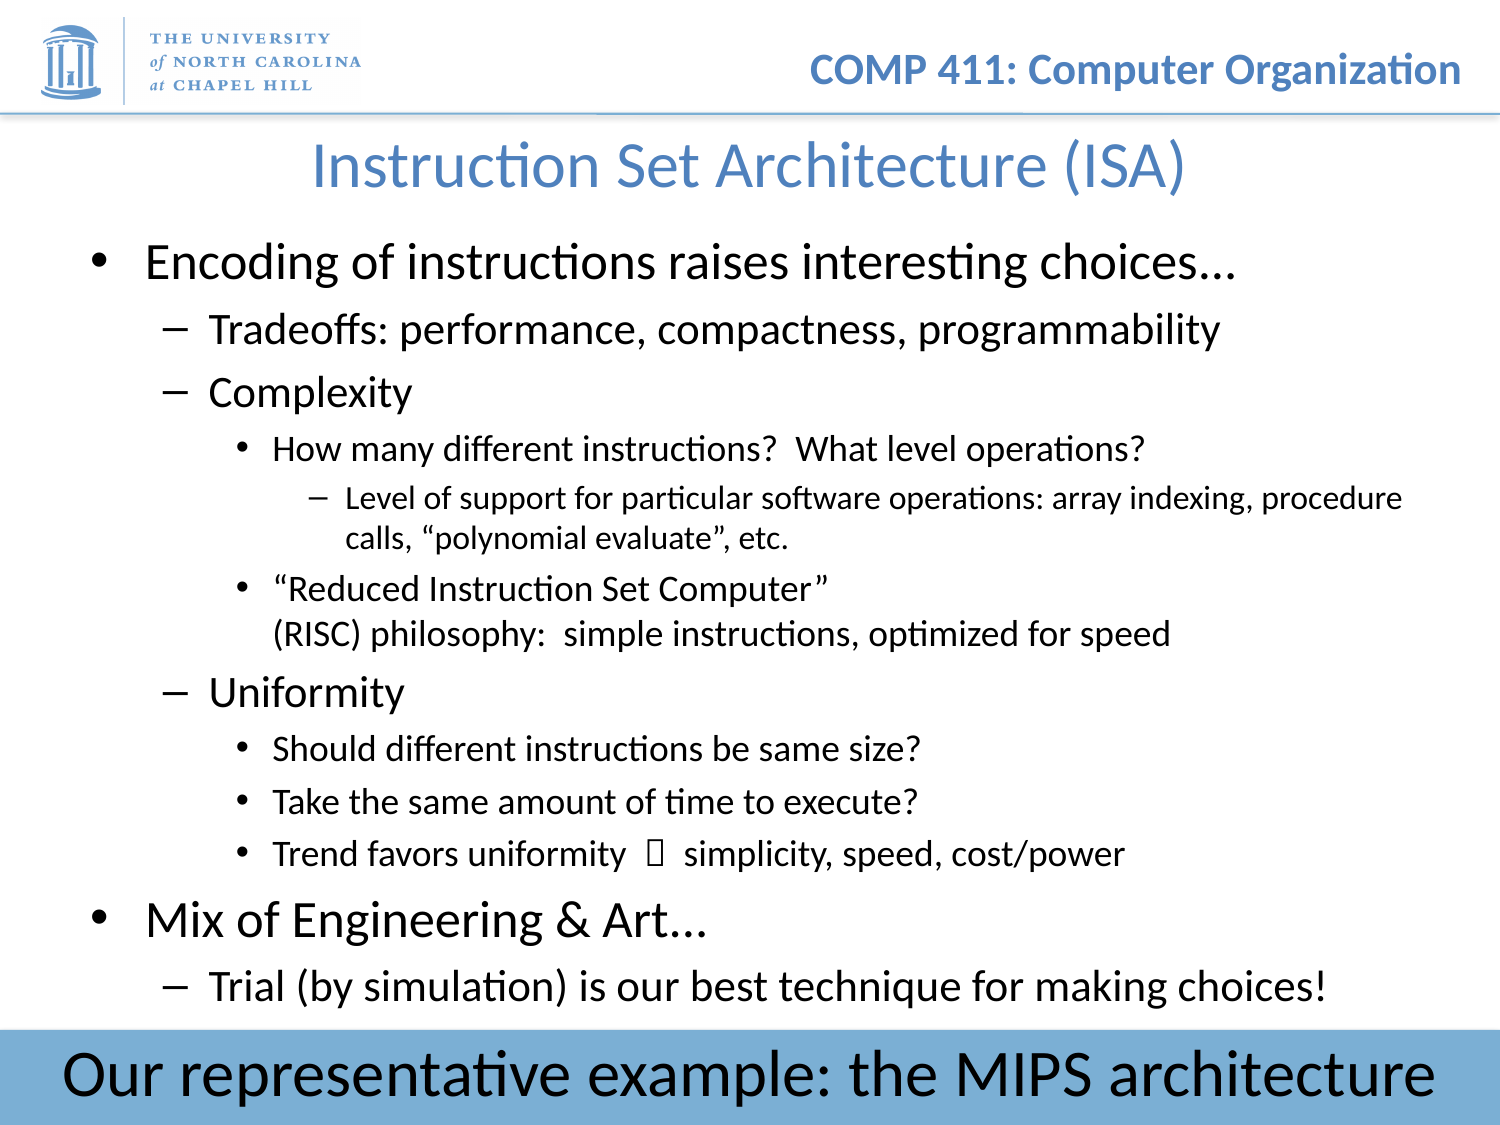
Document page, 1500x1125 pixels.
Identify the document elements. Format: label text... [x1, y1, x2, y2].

picture [41, 17, 361, 105]
title Instruction Set Architecture (ISA) [0, 113, 1500, 209]
text_box Our representative example: the MIPS architecture [0, 1023, 1500, 1117]
list Encoding of instructions raises interesting choices... Tradeoffs: performance, compactness, programmability Complexity How many different instructions? What level operations? Level of support for particular software operations: array indexing, procedure calls, “polynomial evaluate”, etc. “Reduced Instruction Set Computer” (RISC) philosophy: simple instructions, optimized for speed Uniformity Should different instructions be same size? Take the same amount of time to execute? Trend favors uniformity  simplicity, speed, cost/power Mix of Engineering & Art... Trial (by simulation) is our best technique for making choices! [75, 219, 1425, 1023]
